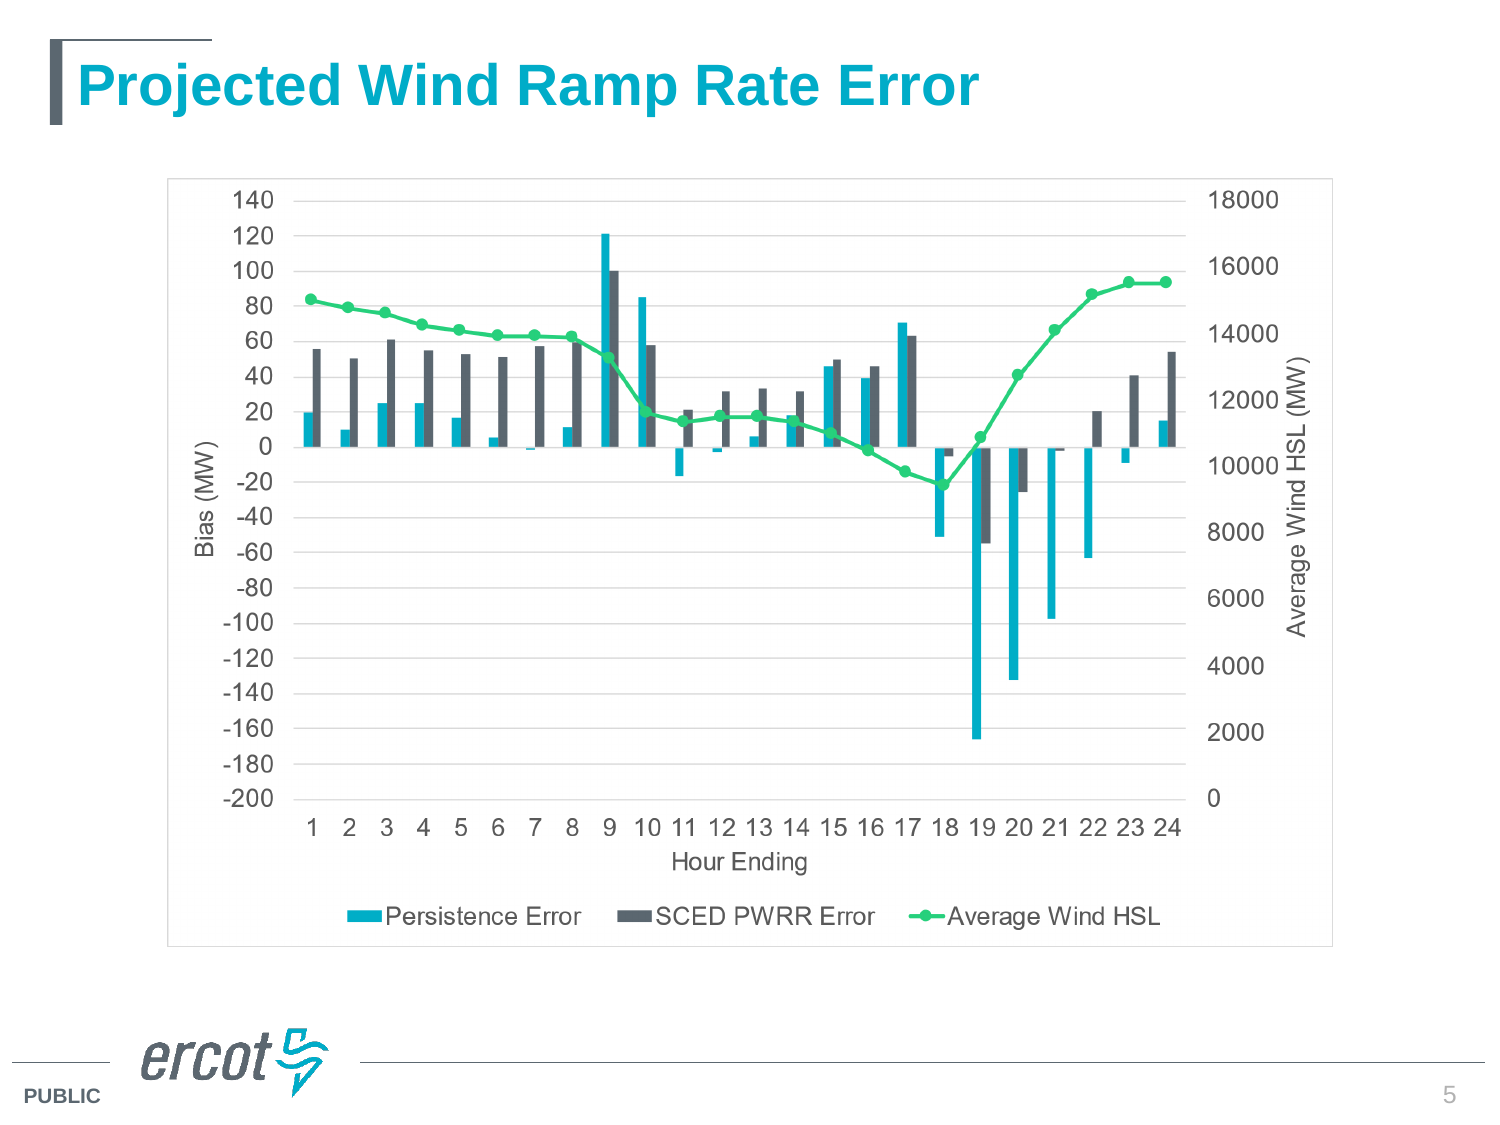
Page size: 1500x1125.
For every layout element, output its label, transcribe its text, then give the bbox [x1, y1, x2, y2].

title Projected Wind Ramp Rate Error [62, 39, 1450, 125]
picture [137, 1024, 332, 1100]
slide_number 5 [1412, 1076, 1488, 1112]
picture [166, 177, 1333, 947]
